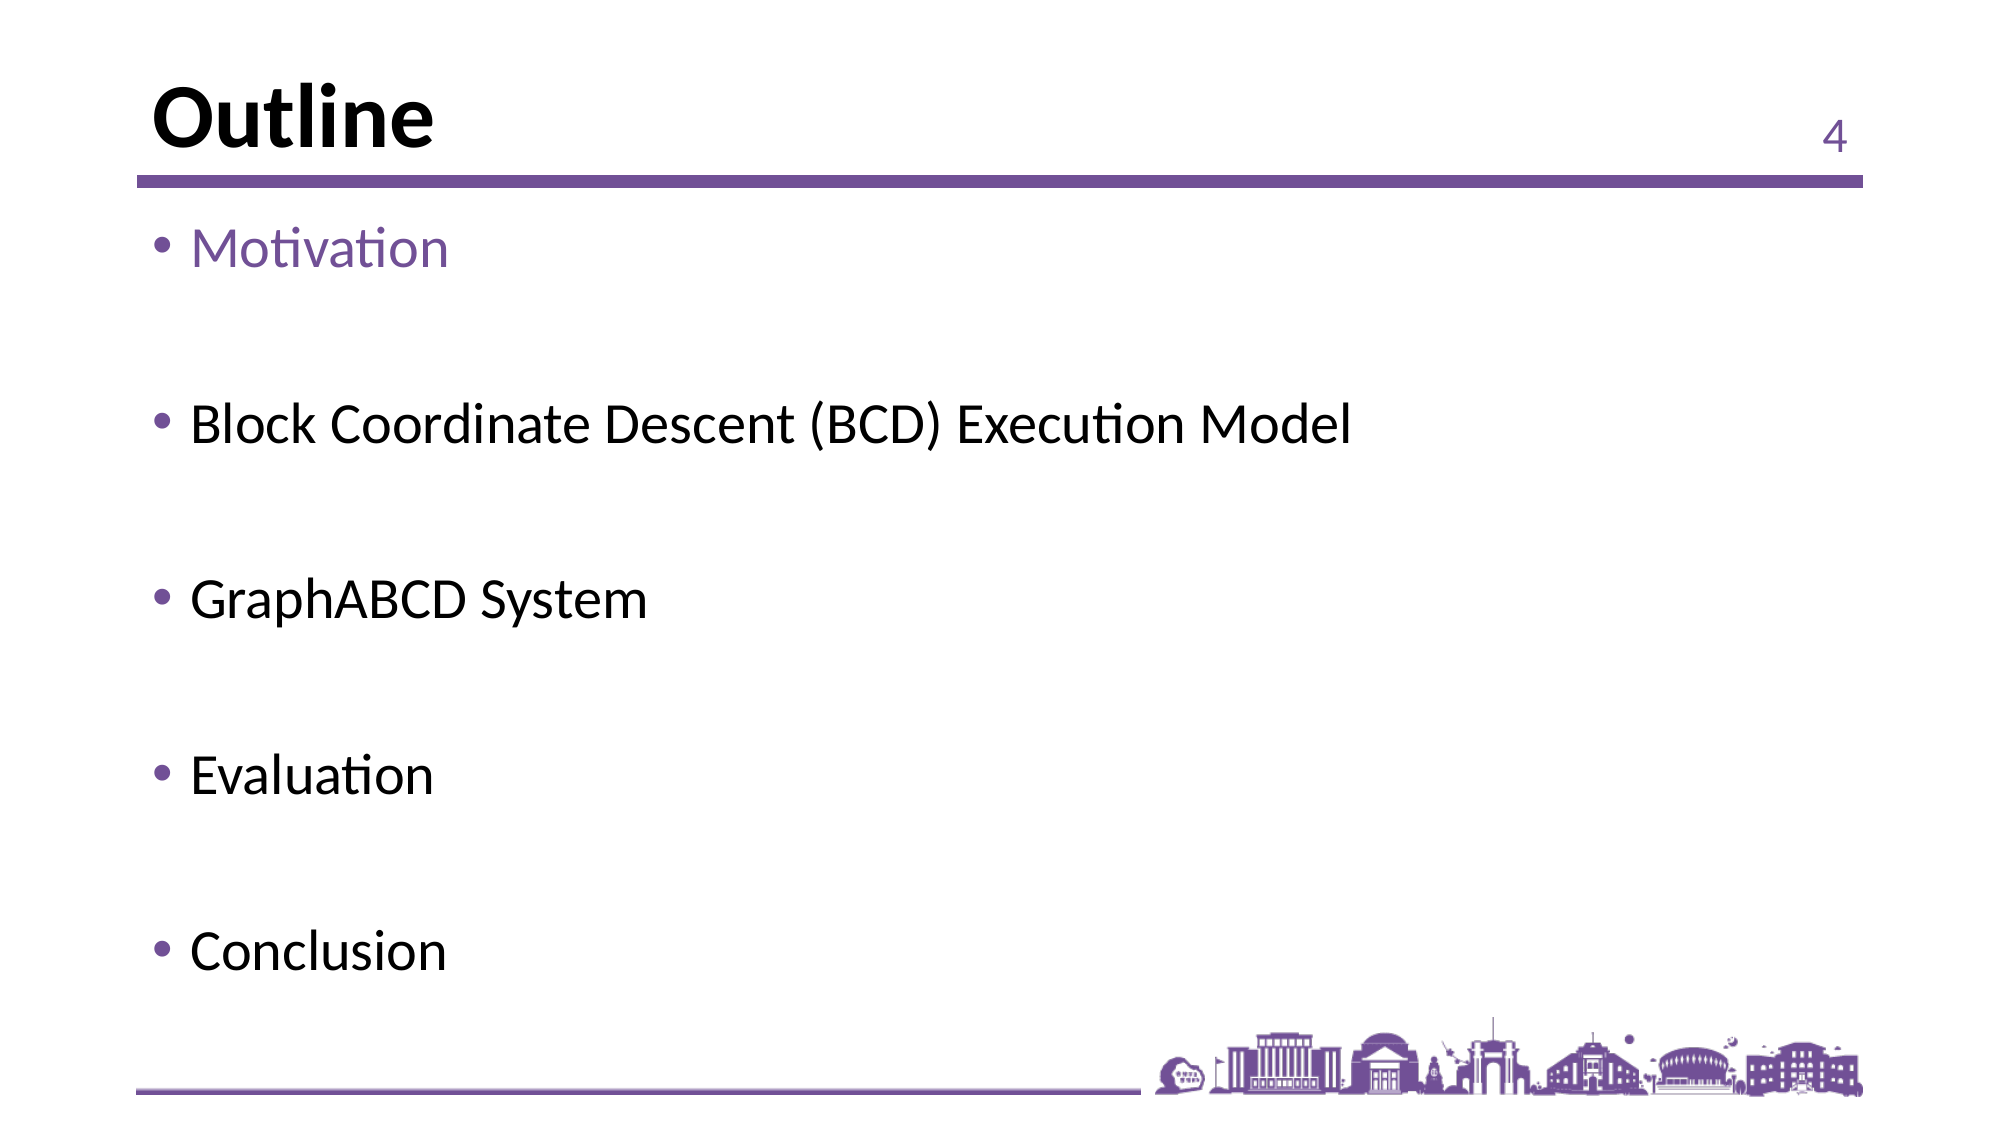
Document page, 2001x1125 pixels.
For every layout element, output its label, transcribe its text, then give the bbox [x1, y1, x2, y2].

picture [1155, 1017, 1863, 1097]
slide_number 4 [1412, 102, 1863, 163]
list Motivation Block Coordinate Descent (BCD) Execution Model GraphABCD System Evaluation Conclusion [137, 209, 1863, 997]
picture [136, 1087, 1141, 1095]
picture [137, 176, 1863, 188]
title Outline [137, 59, 1863, 176]
